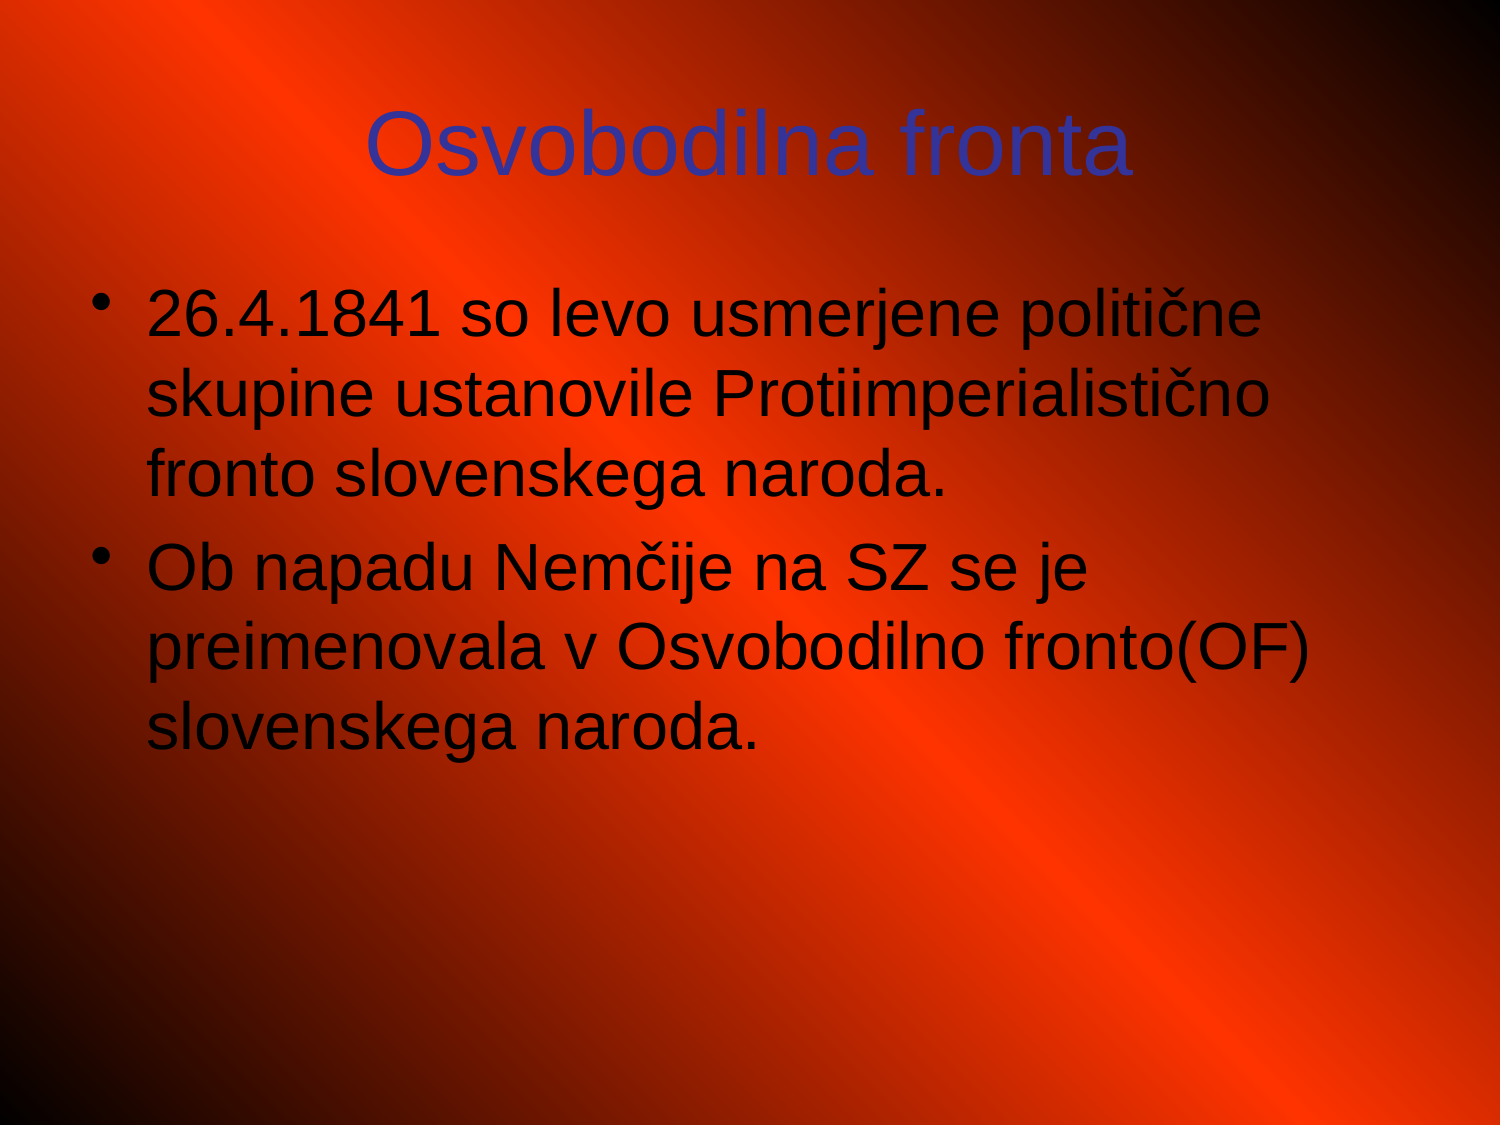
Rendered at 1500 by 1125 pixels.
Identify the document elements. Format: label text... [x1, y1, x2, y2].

list 26.4.1841 so levo usmerjene politične skupine ustanovile Protiimperialistično fronto slovenskega naroda. Ob napadu Nemčije na SZ se je preimenovala v Osvobodilno fronto(OF) slovenskega naroda. [75, 262, 1425, 1005]
title Osvobodilna fronta [75, 45, 1425, 233]
